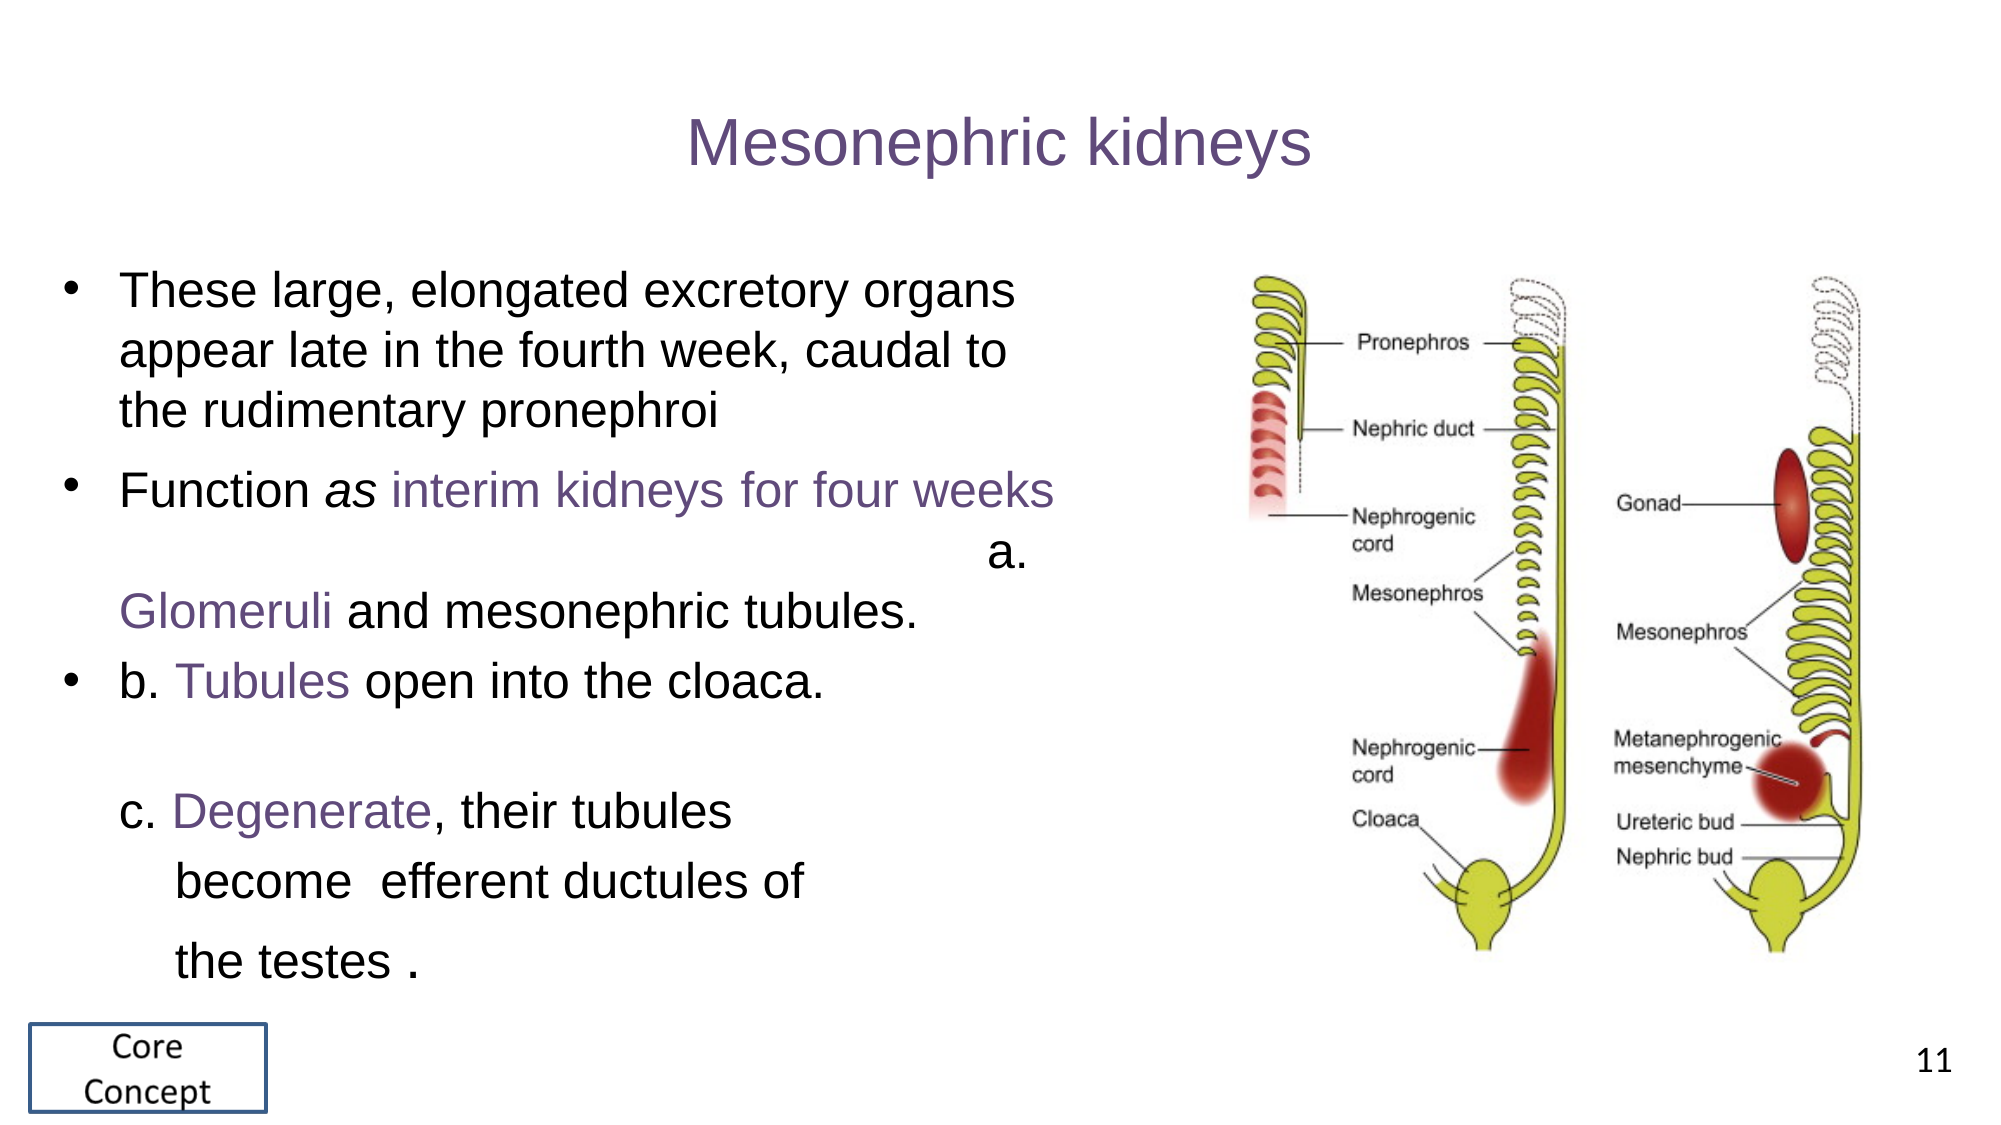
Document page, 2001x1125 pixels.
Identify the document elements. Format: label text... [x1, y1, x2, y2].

slide_number 11 [1899, 1027, 2000, 1088]
picture [27, 1009, 268, 1125]
picture [1232, 232, 1871, 966]
title Mesonephric kidneys [99, 45, 1900, 233]
list These large, elongated excretory organs appear late in the fourth week, caudal to the rudimentary pronephroi Function as interim kidneys for four weeks a. Glomeruli and mesonephric tubules. b. Tubules open into the cloaca. c. Degenerate, their tubules become efferent ductules of the testes . [47, 249, 1088, 1125]
